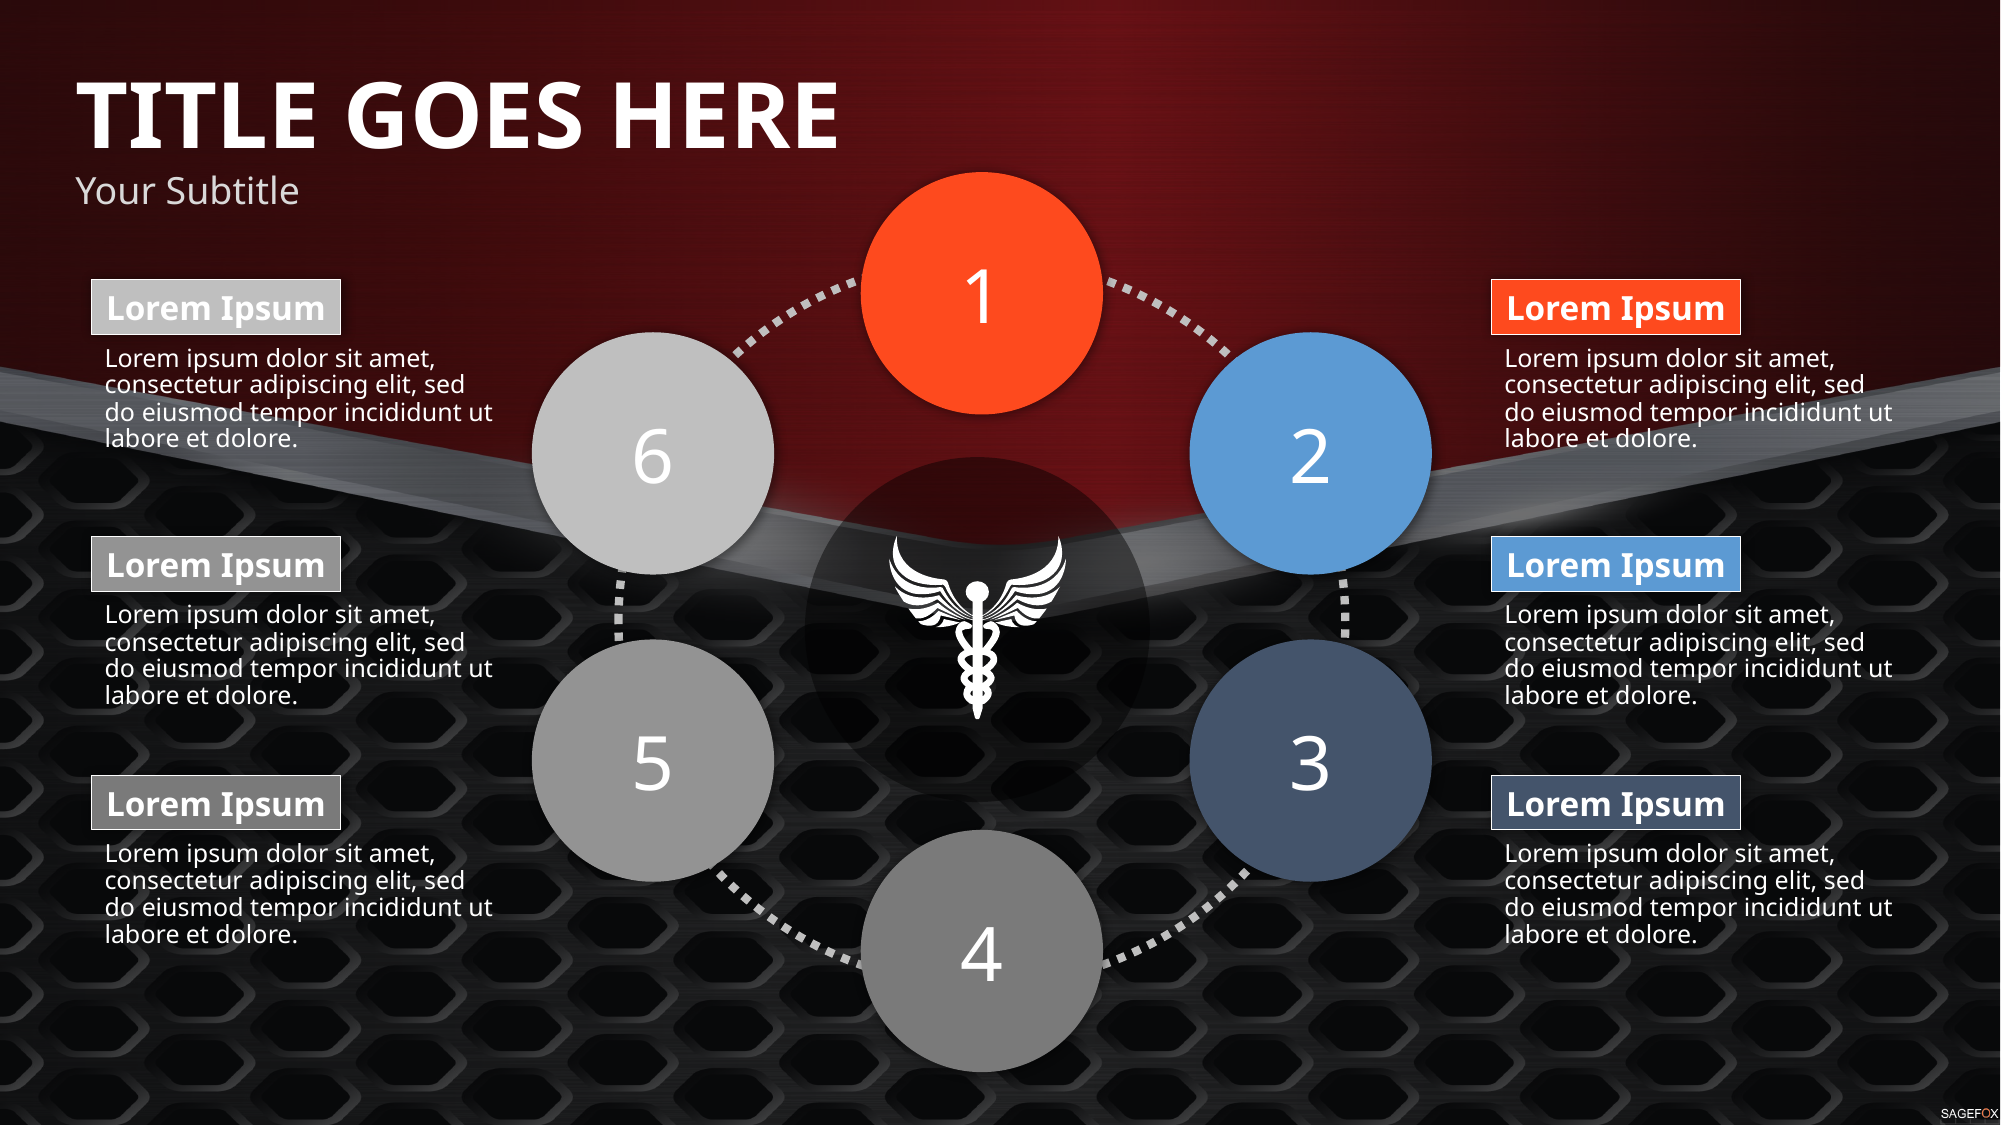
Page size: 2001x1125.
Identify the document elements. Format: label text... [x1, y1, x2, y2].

text_box 1 [859, 183, 1105, 416]
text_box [881, 536, 1073, 720]
text_box 2 [1188, 331, 1433, 576]
text_box 3 [1188, 638, 1433, 883]
text_box [803, 456, 1151, 804]
text_box 6 [530, 331, 776, 576]
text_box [89, 536, 510, 721]
text_box [617, 280, 1347, 964]
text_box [89, 774, 510, 960]
text_box TITLE GOES HERE Your Subtitle [60, 49, 1036, 220]
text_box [1489, 536, 1910, 721]
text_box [1489, 774, 1910, 960]
picture [0, 0, 2001, 1125]
text_box 4 [859, 828, 1105, 1074]
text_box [89, 279, 510, 464]
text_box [1489, 279, 1910, 464]
text_box 5 [530, 638, 776, 883]
